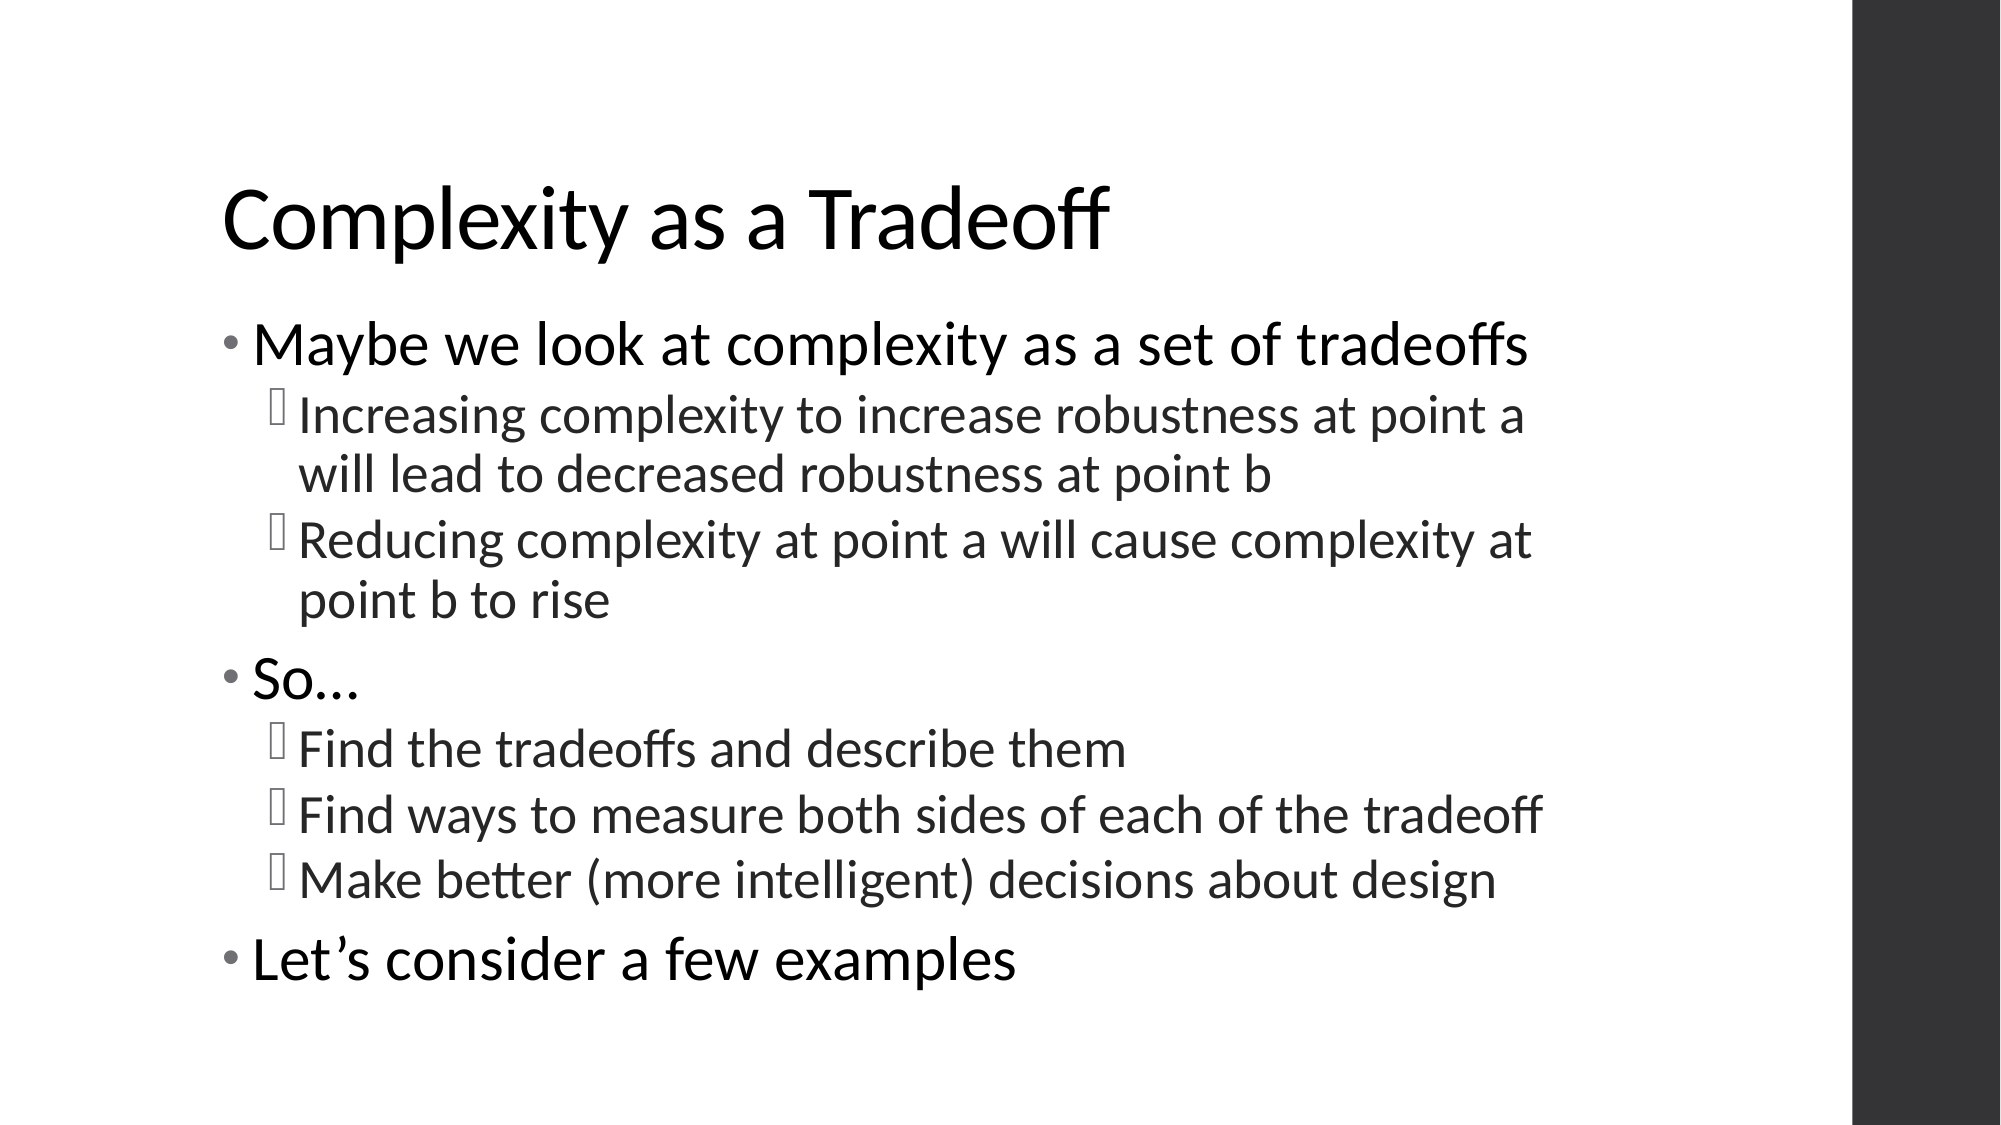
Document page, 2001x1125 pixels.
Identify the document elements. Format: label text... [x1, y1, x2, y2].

title Complexity as a Tradeoff [206, 60, 1797, 278]
list Maybe we look at complexity as a set of tradeoffs Increasing complexity to increase robustness at point a will lead to decreased robustness at point b Reducing complexity at point a will cause complexity at point b to rise So… Find the tradeoffs and describe them Find ways to measure both sides of each of the tradeoff Make better (more intelligent) decisions about design Let’s consider a few examples [206, 299, 1617, 1014]
